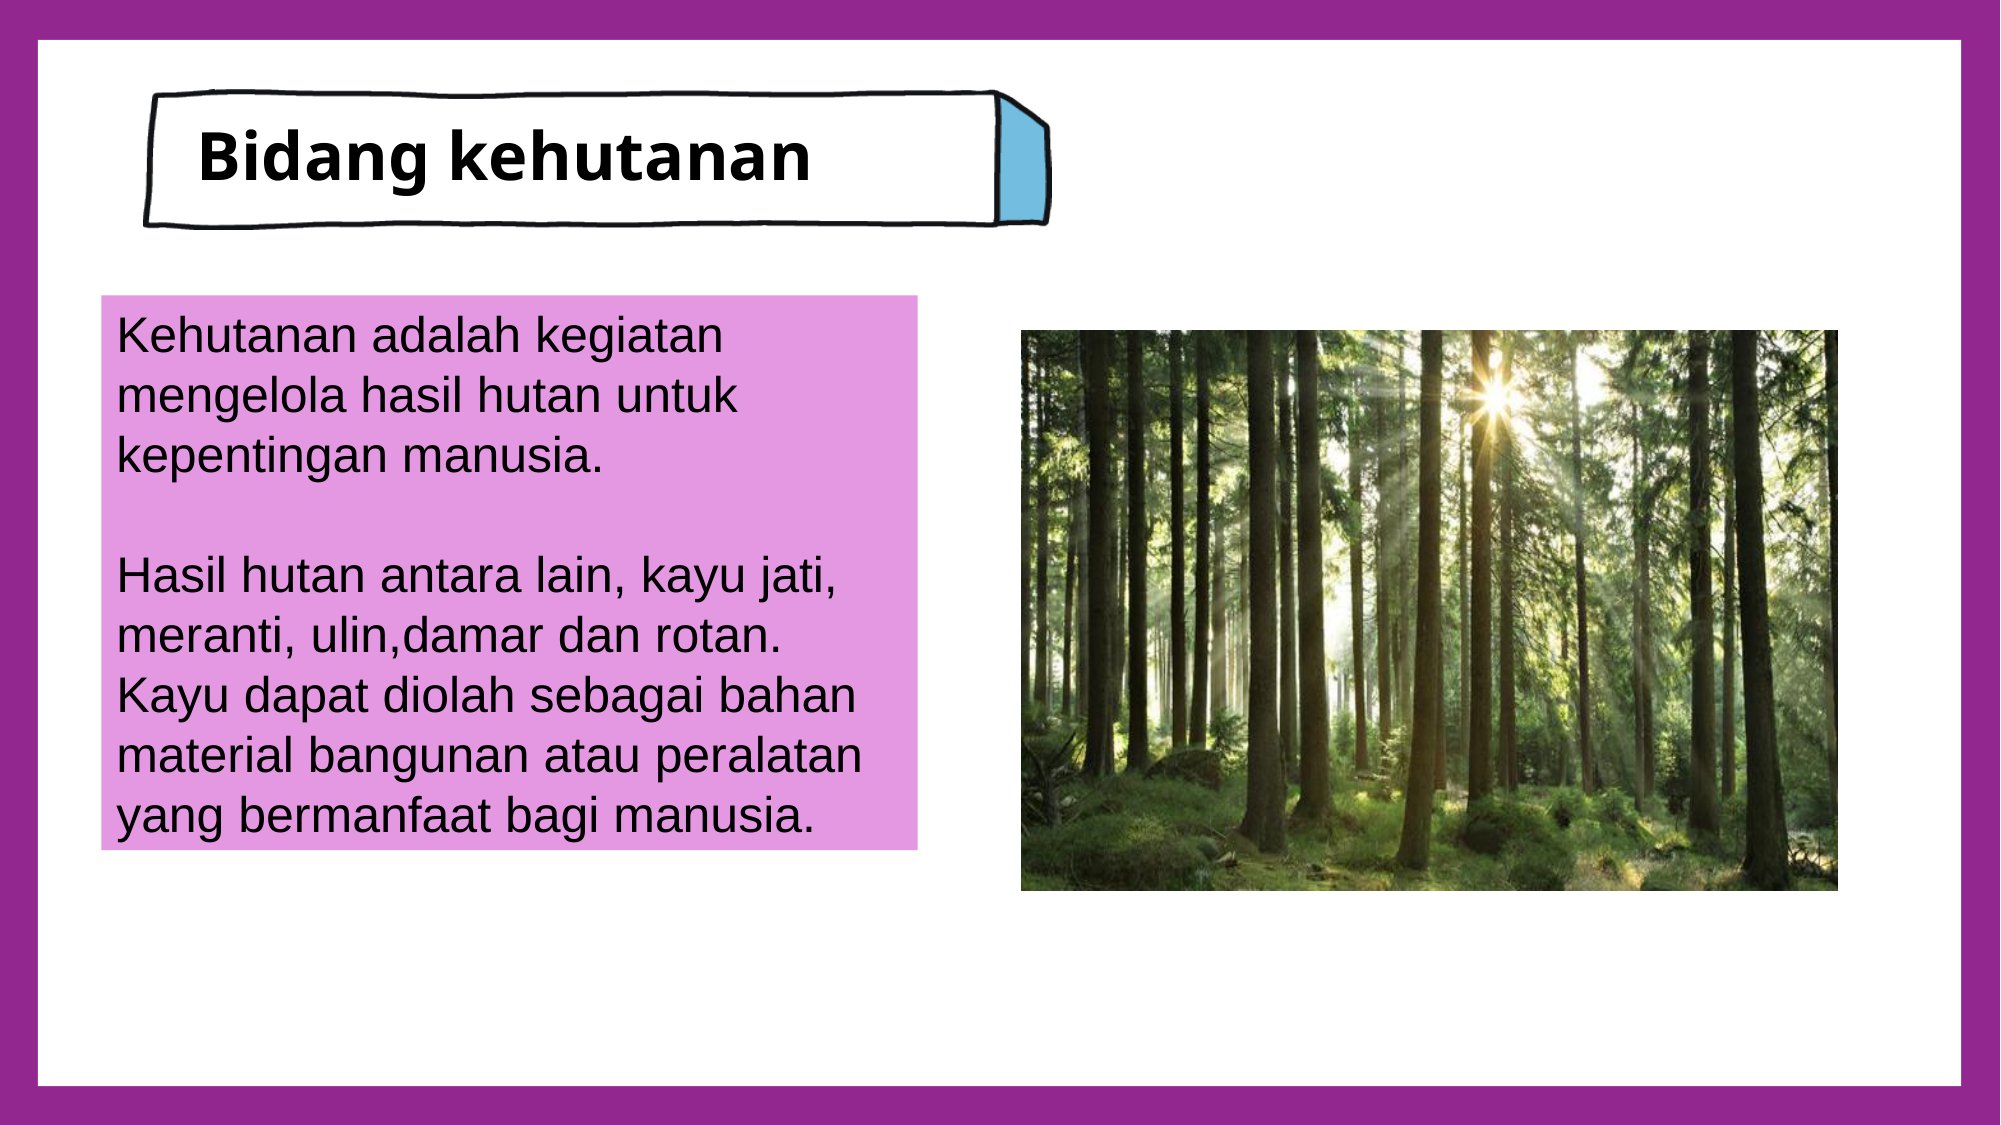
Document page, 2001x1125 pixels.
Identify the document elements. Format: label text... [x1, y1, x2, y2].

text_box Kehutanan adalah kegiatan mengelola hasil hutan untuk kepentingan manusia. Hasil hutan antara lain, kayu jati, meranti, ulin,damar dan rotan. Kayu dapat diolah sebagai bahan material bangunan atau peralatan yang bermanfaat bagi manusia. [101, 295, 918, 851]
picture [1021, 330, 1839, 892]
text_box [142, 89, 1072, 230]
